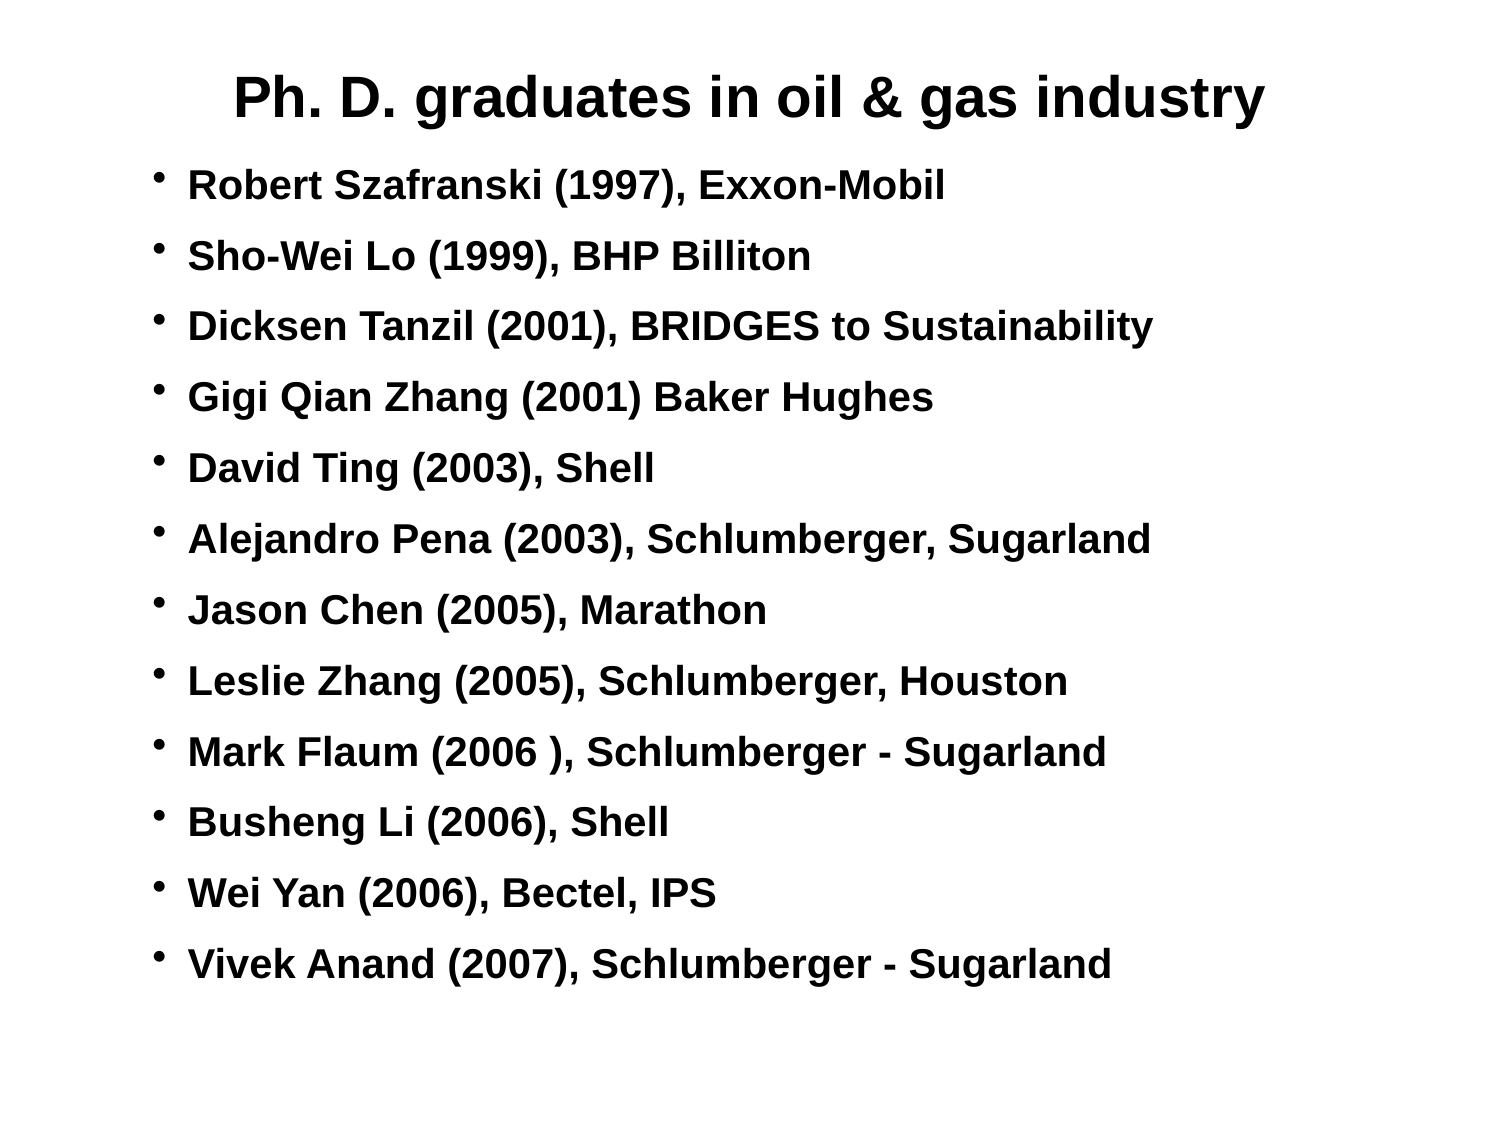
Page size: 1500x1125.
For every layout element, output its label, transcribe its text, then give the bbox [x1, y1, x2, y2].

title Ph. D. graduates in oil & gas industry [112, 24, 1388, 163]
text_box Robert Szafranski (1997), Exxon-Mobil Sho-Wei Lo (1999), BHP Billiton Dicksen Tanzil (2001), BRIDGES to Sustainability Gigi Qian Zhang (2001) Baker Hughes David Ting (2003), Shell Alejandro Pena (2003), Schlumberger, Sugarland Jason Chen (2005), Marathon Leslie Zhang (2005), Schlumberger, Houston Mark Flaum (2006 ), Schlumberger - Sugarland Busheng Li (2006), Shell Wei Yan (2006), Bectel, IPS Vivek Anand (2007), Schlumberger - Sugarland [137, 149, 1375, 995]
